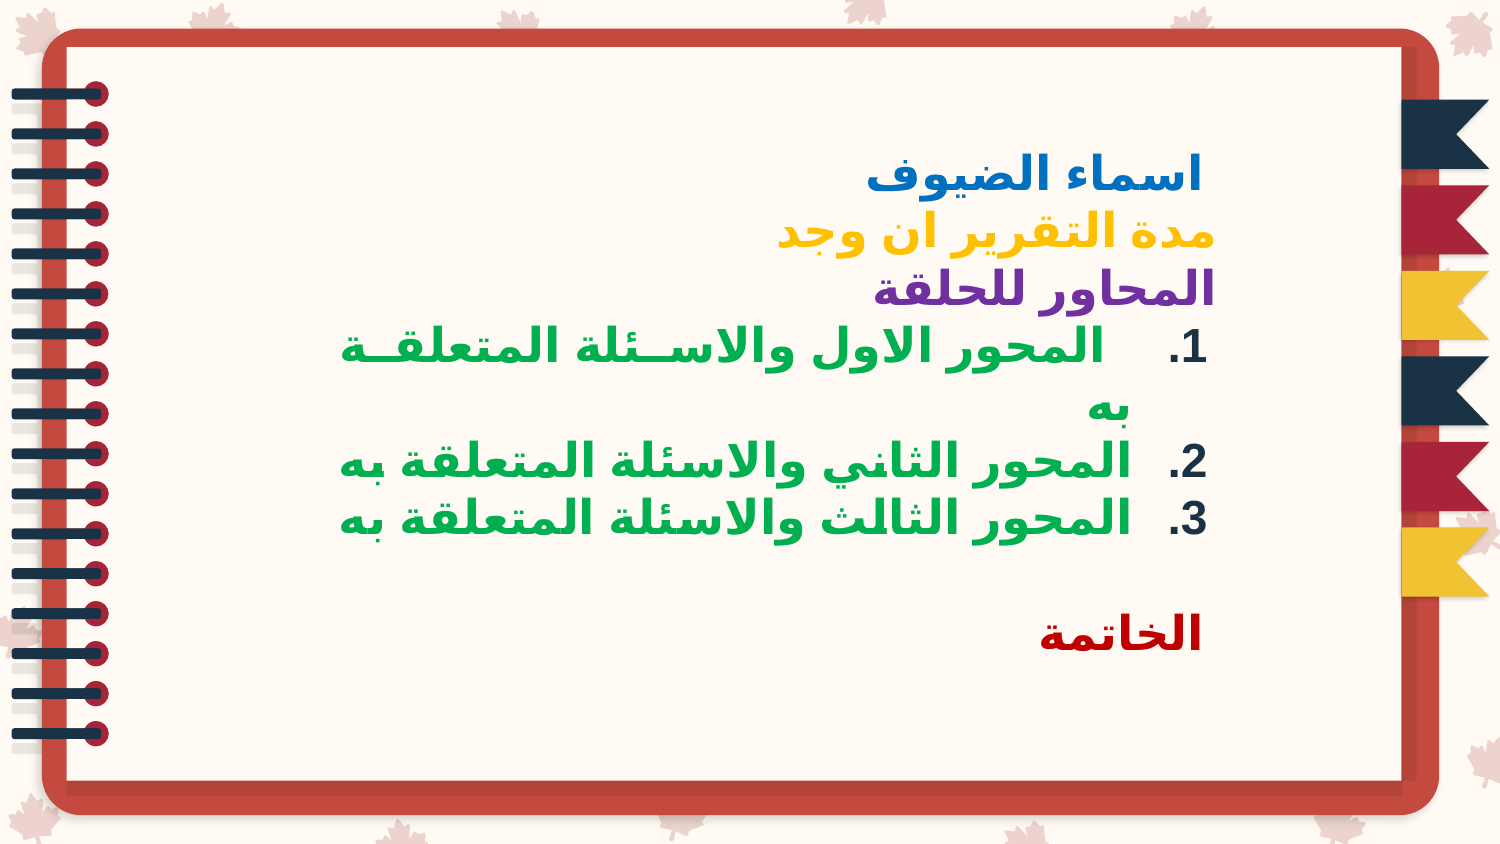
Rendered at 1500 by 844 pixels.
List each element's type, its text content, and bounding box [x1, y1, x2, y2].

text_box اسماء الضيوف مدة التقرير ان وجد المحاور للحلقة المحور الاول والاسئلة المتعلقة به المحور الثاني والاسئلة المتعلقة به المحور الثالث والاسئلة المتعلقة به الخاتمة [323, 127, 1246, 532]
